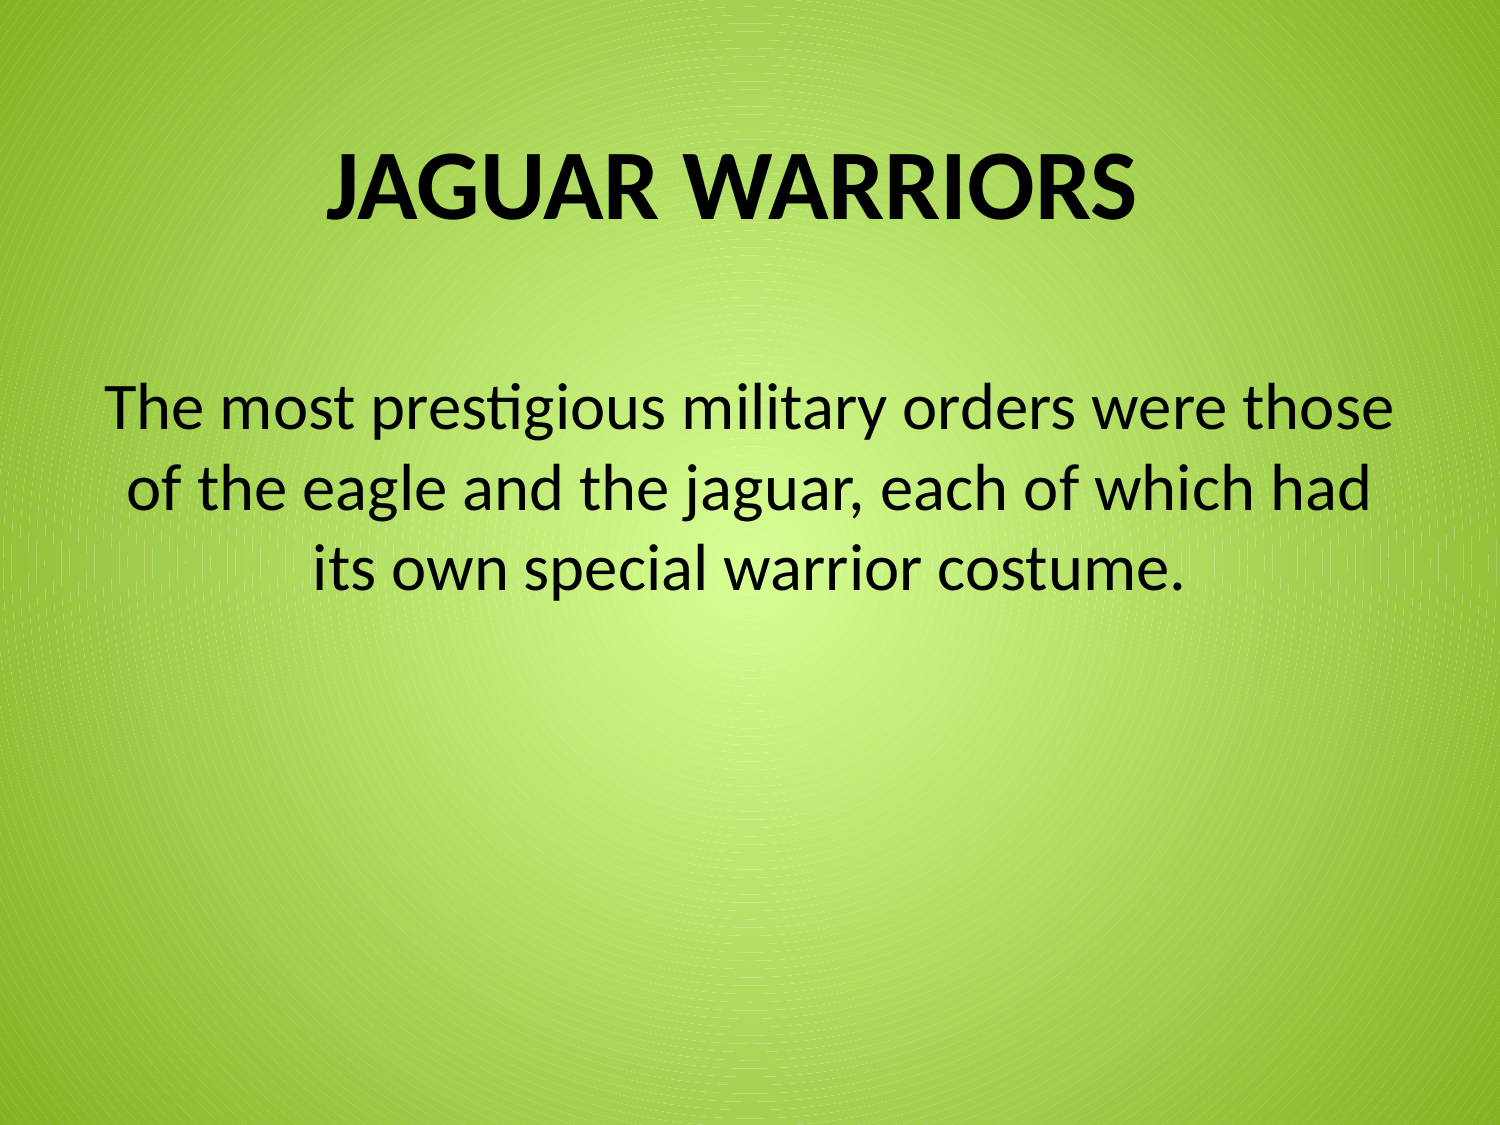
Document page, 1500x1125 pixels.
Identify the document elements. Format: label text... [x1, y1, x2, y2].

list The most prestigious military orders were those of the eagle and the jaguar, each of which had its own special warrior costume. [75, 262, 1425, 1005]
text_box JAGUAR WARRIORS [50, 112, 1438, 248]
